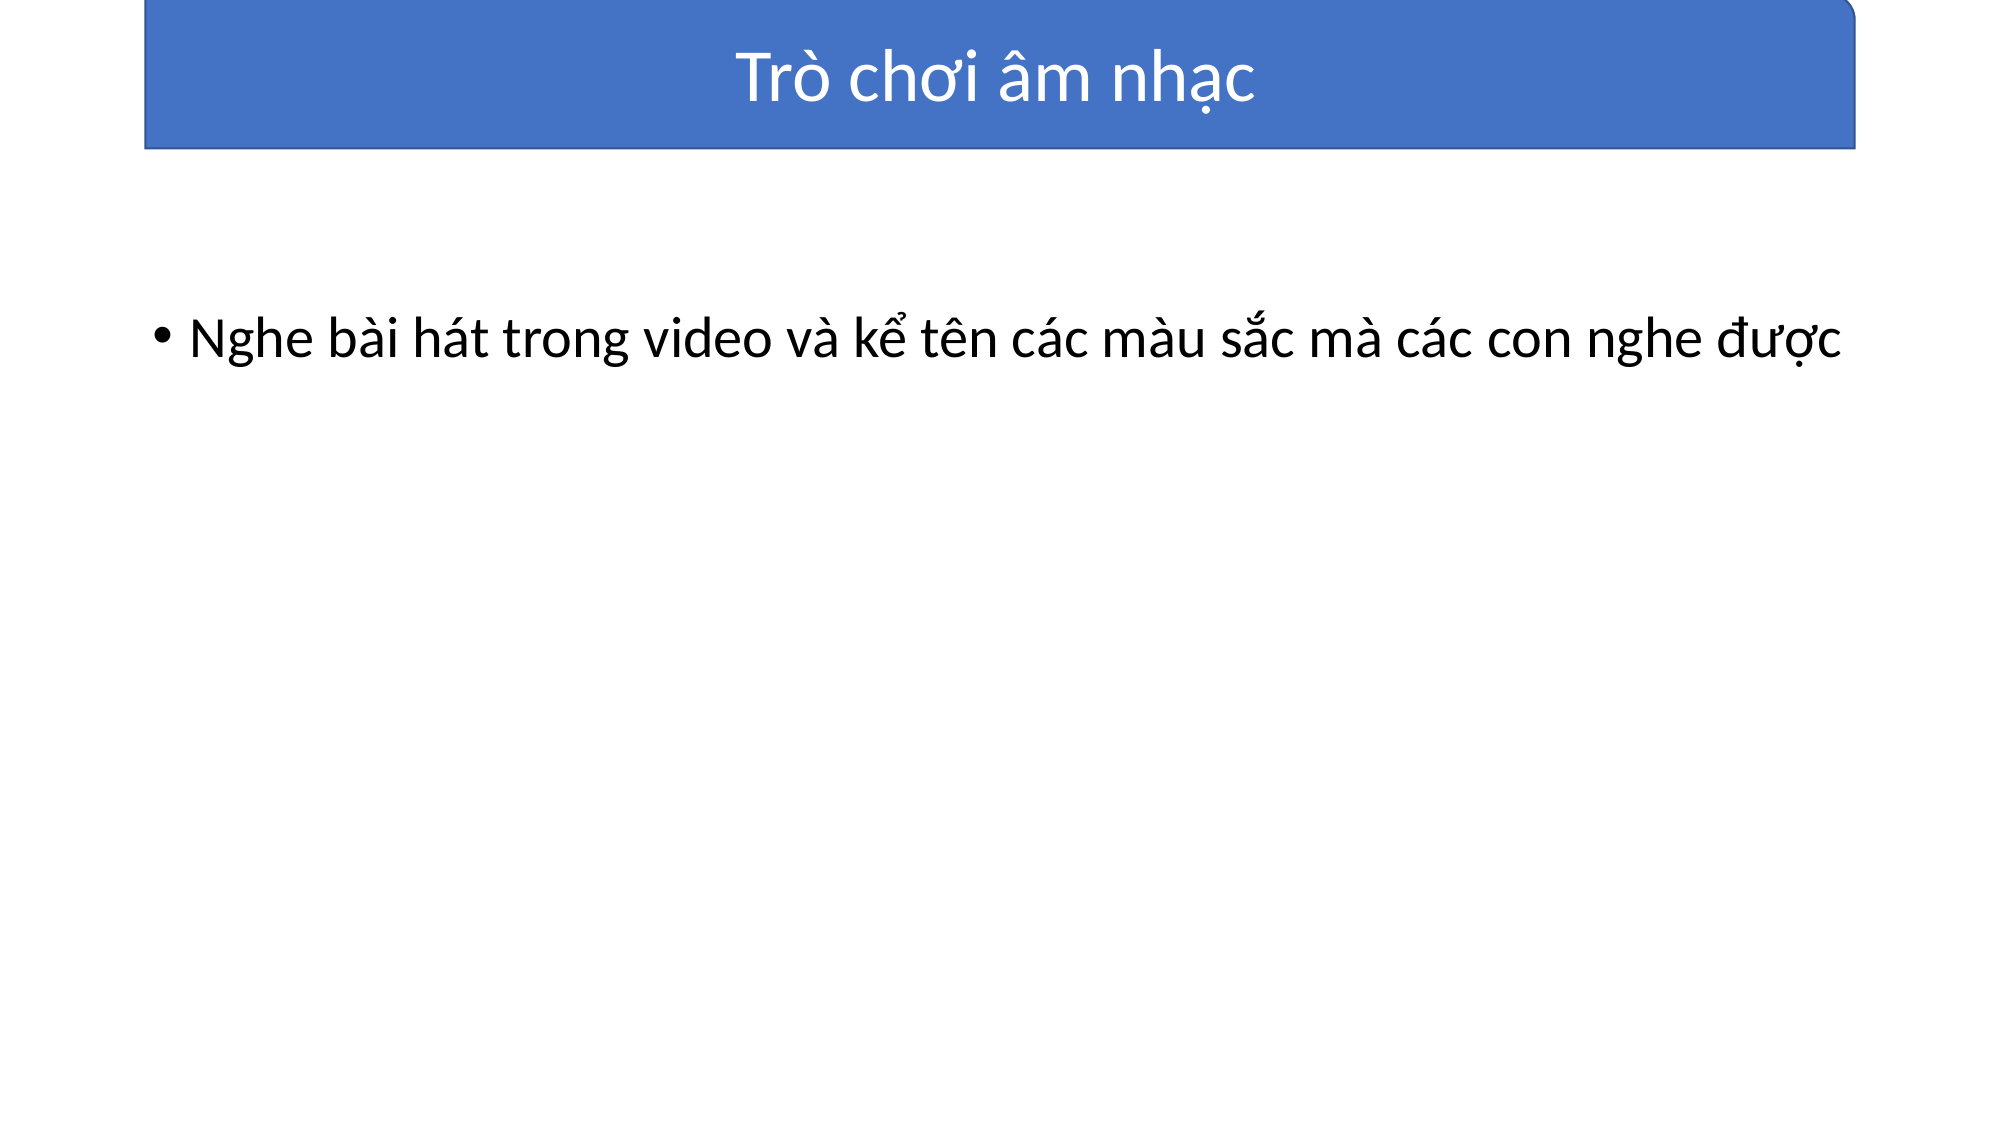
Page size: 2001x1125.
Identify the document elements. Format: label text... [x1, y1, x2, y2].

list Nghe bài hát trong video và kể tên các màu sắc mà các con nghe được [137, 299, 1863, 1014]
text_box Trò chơi âm nhạc [144, 0, 1856, 150]
